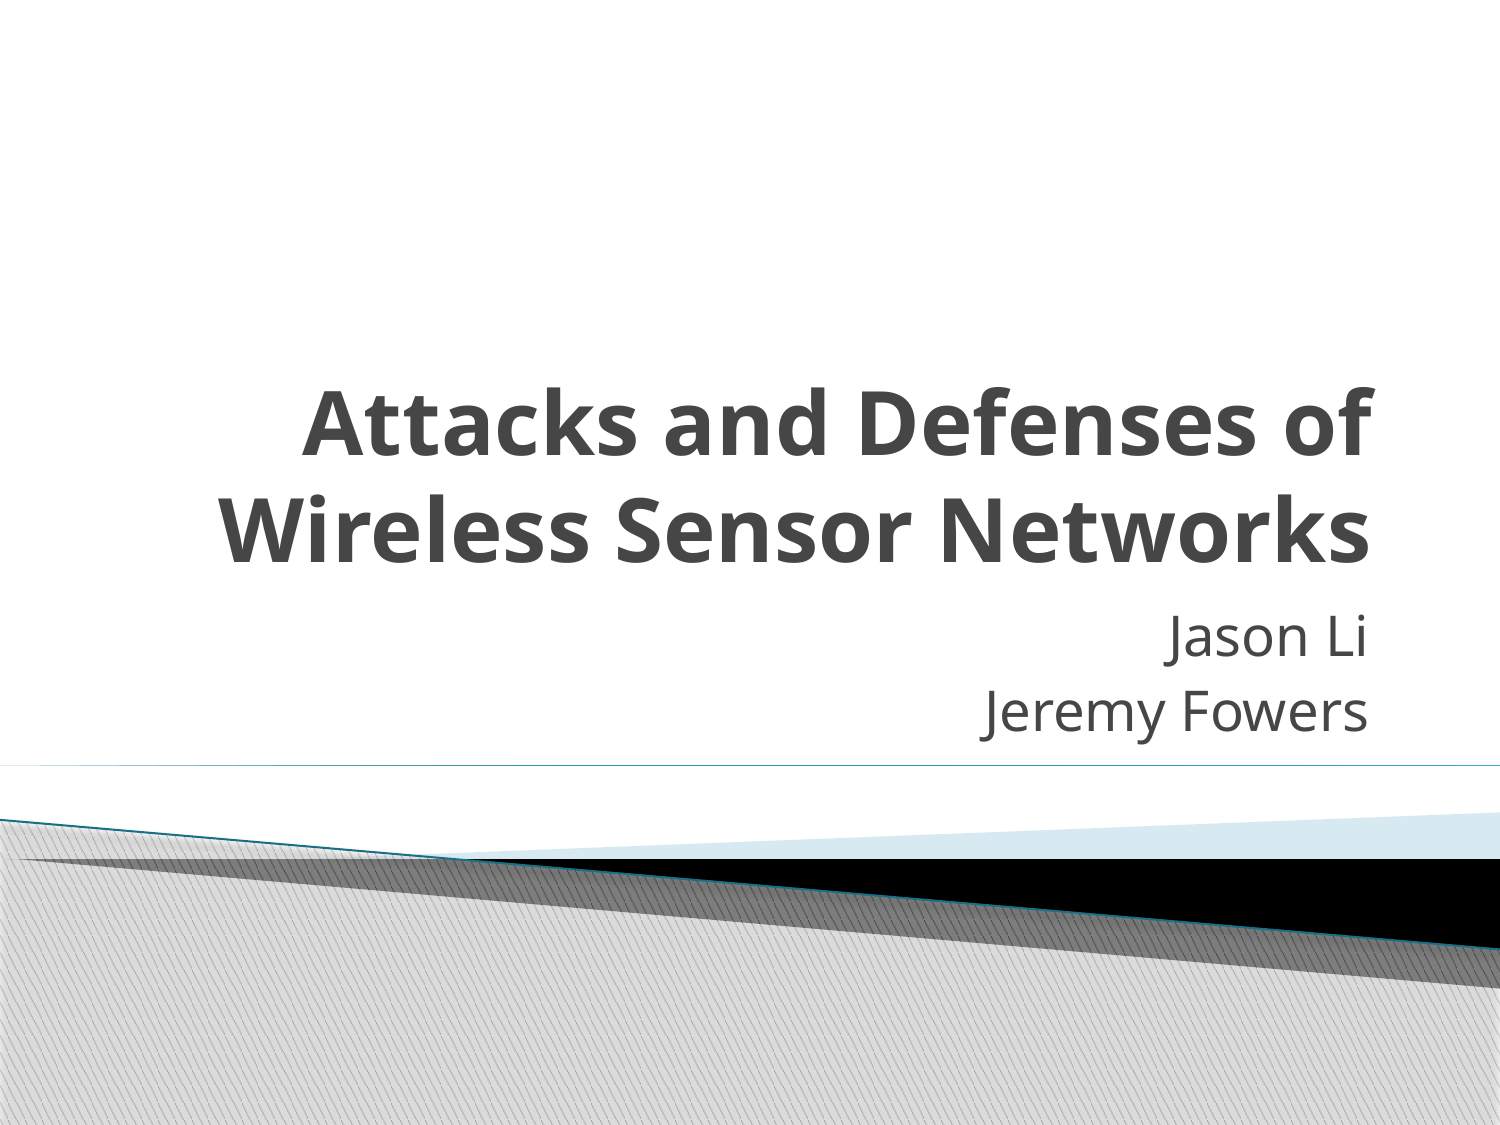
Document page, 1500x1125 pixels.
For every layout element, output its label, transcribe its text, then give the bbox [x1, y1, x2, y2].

picture [5, 859, 1500, 989]
subtitle Jason Li Jeremy Fowers [112, 592, 1388, 790]
title Attacks and Defenses of Wireless Sensor Networks [112, 287, 1388, 588]
